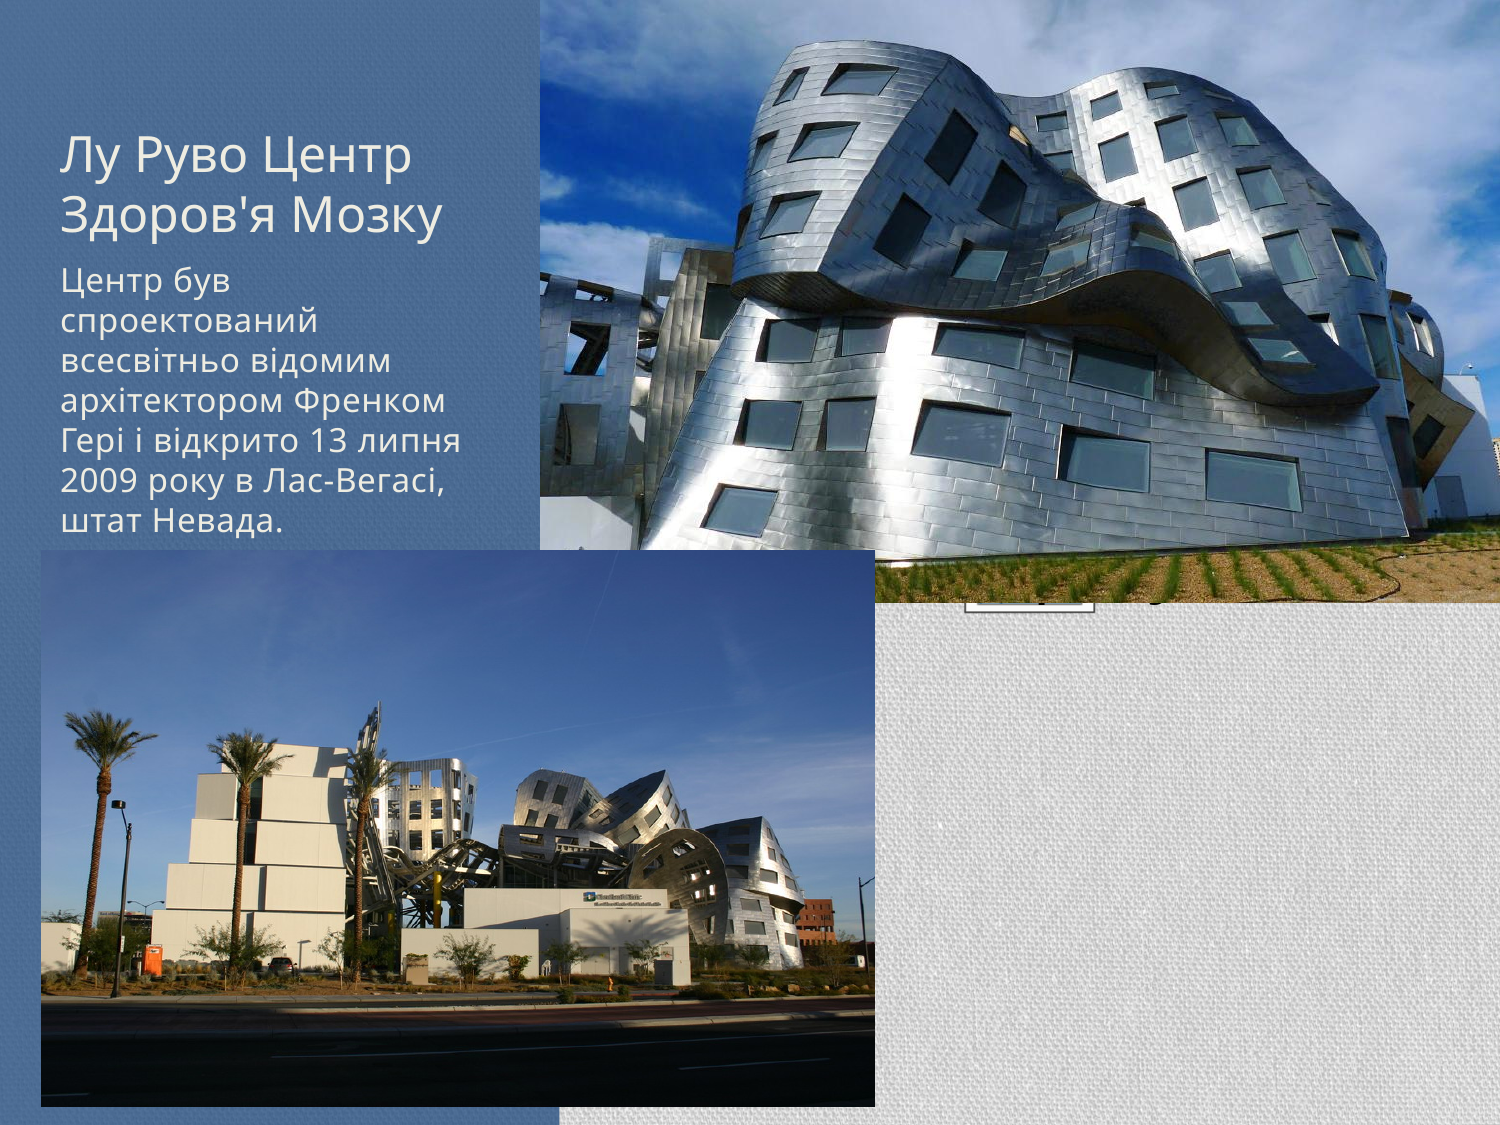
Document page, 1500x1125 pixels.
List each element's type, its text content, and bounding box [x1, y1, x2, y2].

picture [41, 0, 1500, 1125]
title Лу Руво Центр Здоров'я Мозку [45, 37, 511, 250]
list Центр був спроектований всесвітньо відомим архітектором Френком Гері і відкрито 13 липня 2009 року в Лас-Вегасі, штат Невада. [45, 251, 510, 549]
